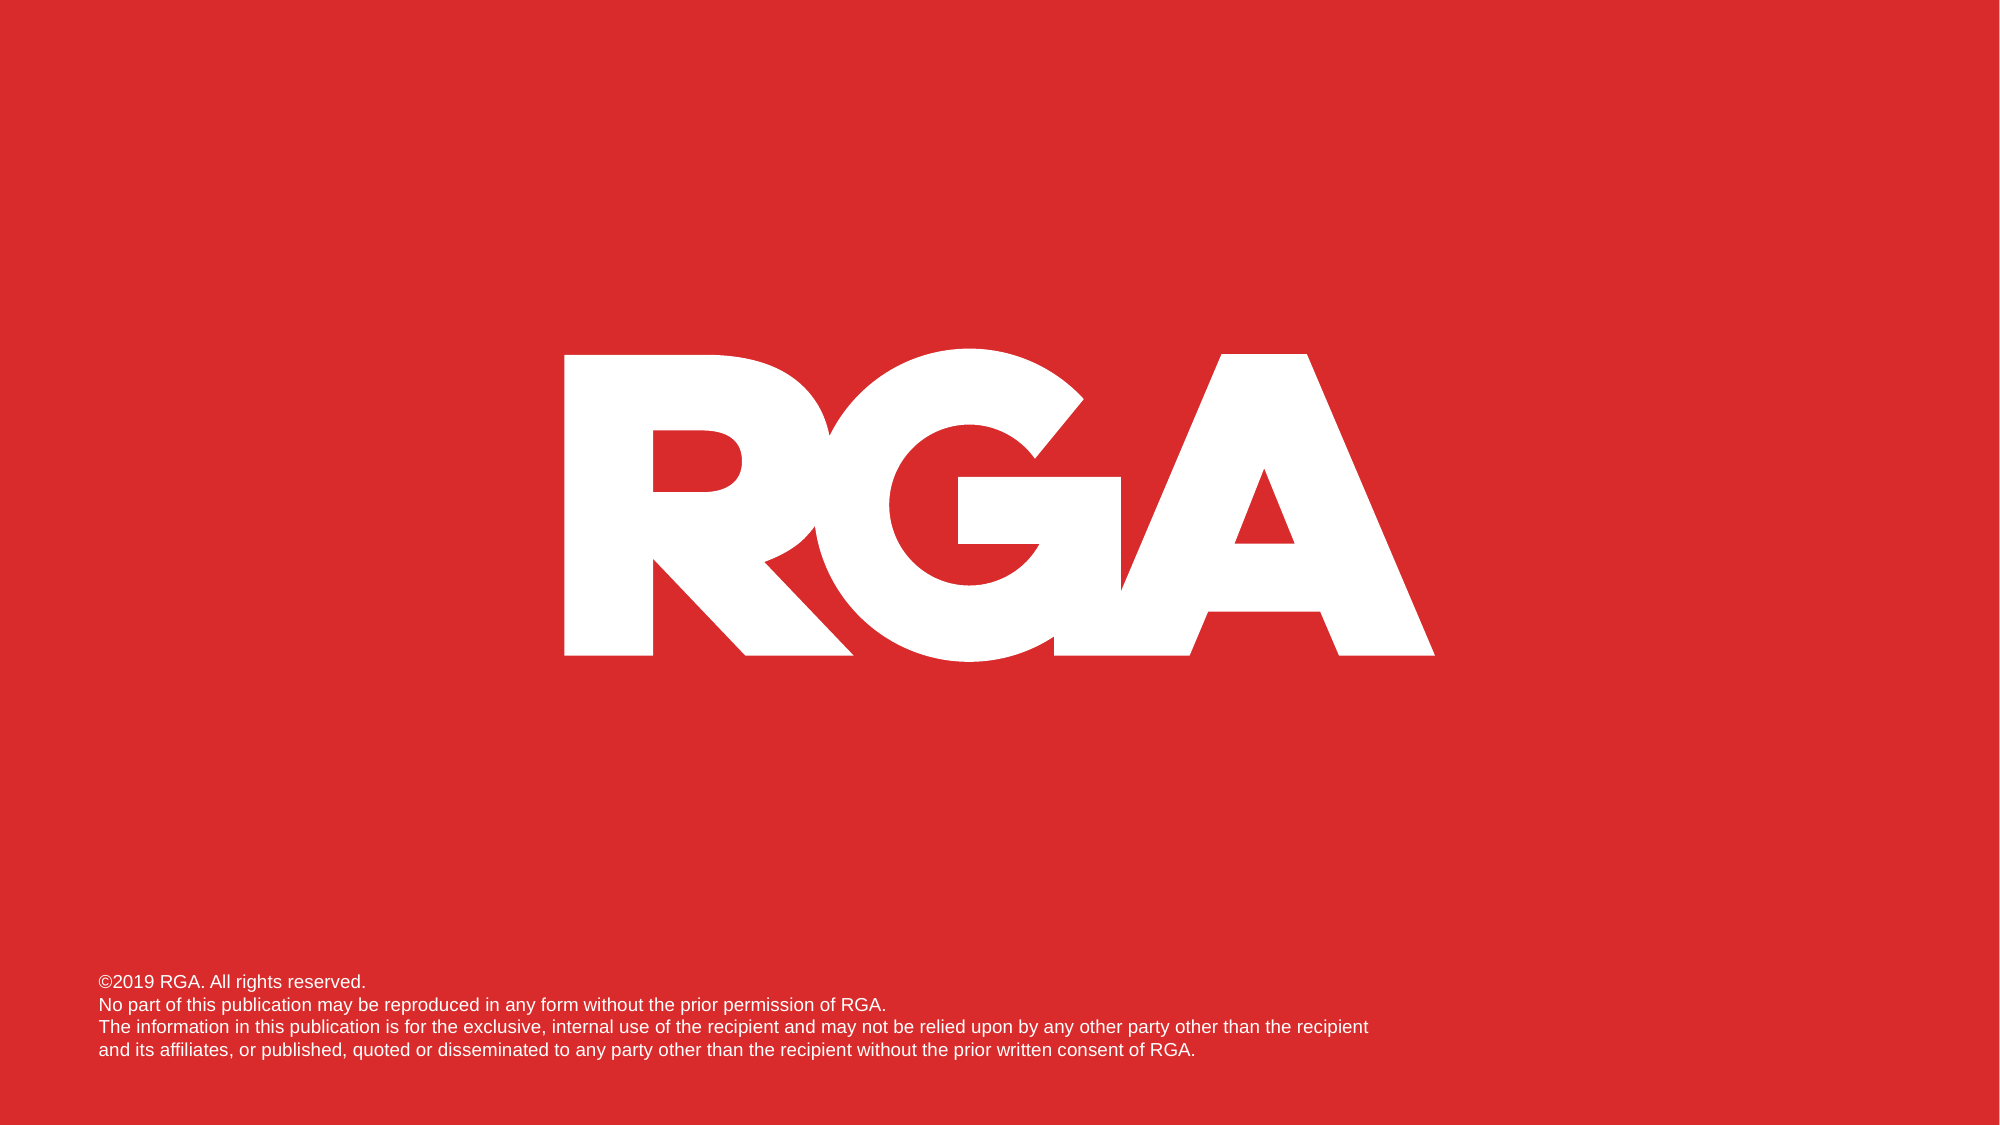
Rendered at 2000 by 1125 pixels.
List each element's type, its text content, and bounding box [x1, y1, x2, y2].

text_box ©2019 RGA. All rights reserved. No part of this publication may be reproduced in any form without the prior permission of RGA. The information in this publication is for the exclusive, internal use of the recipient and may not be relied upon by any other party other than the recipient and its affiliates, or published, quoted or disseminated to any party other than the recipient without the prior written consent of RGA. [83, 948, 1388, 1060]
